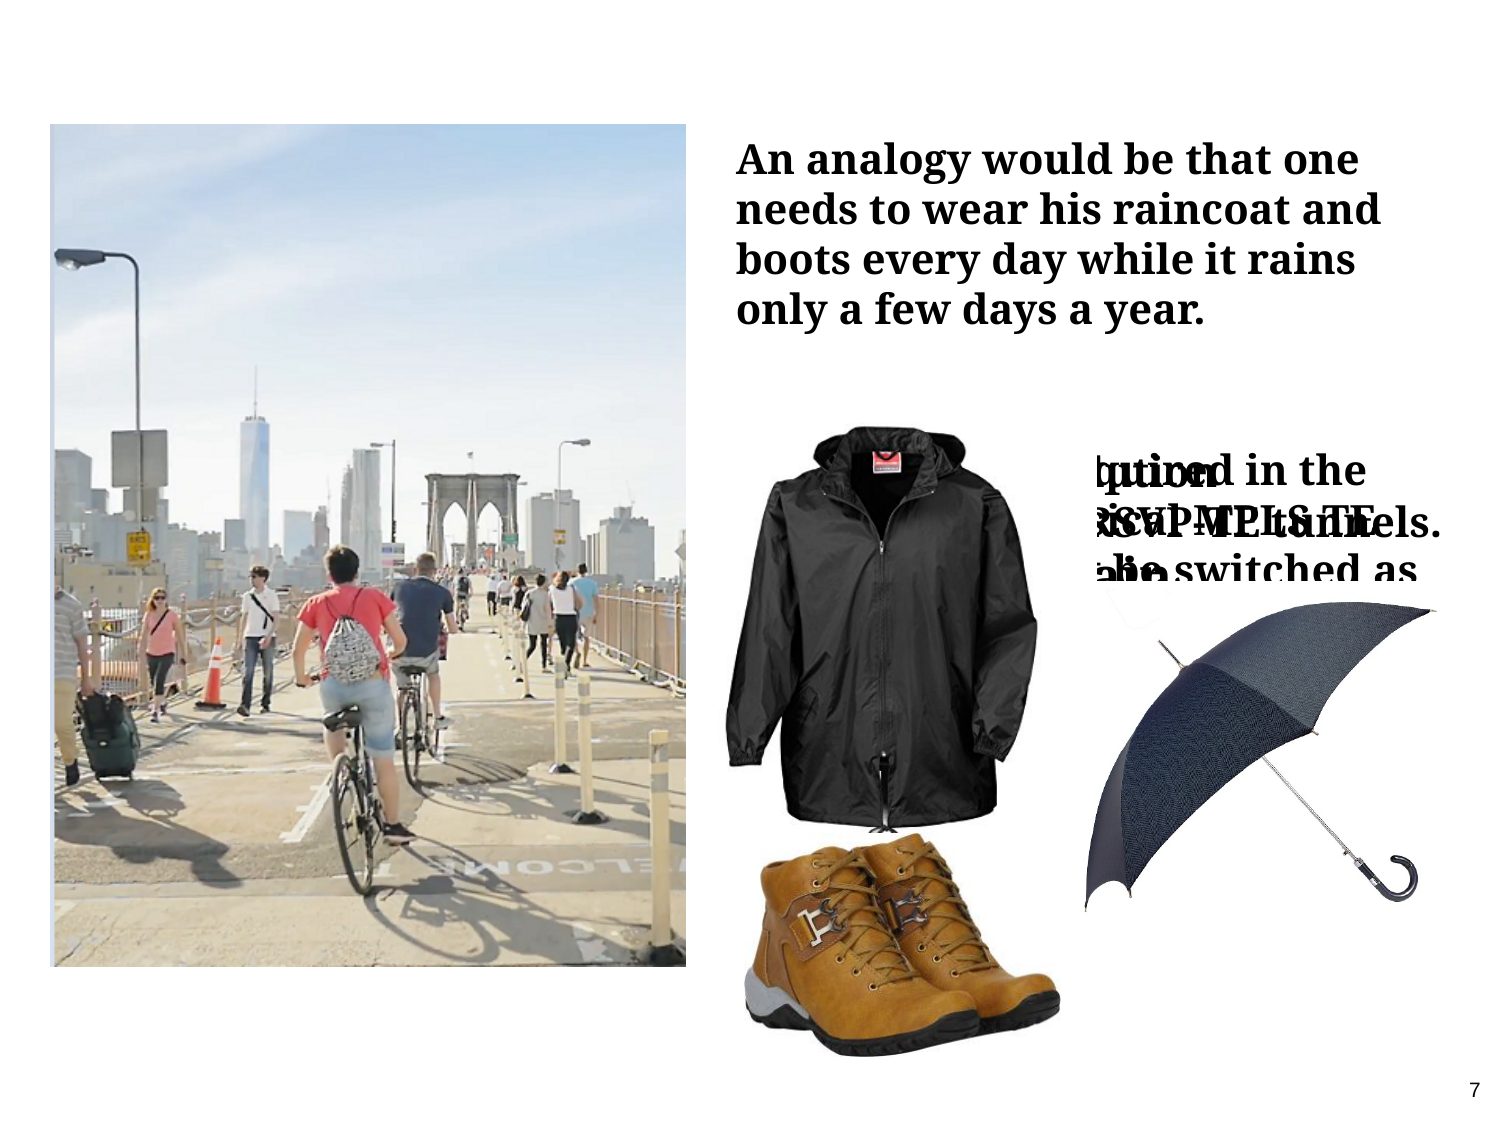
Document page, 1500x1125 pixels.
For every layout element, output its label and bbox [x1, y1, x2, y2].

text_box [49, 124, 1472, 1058]
